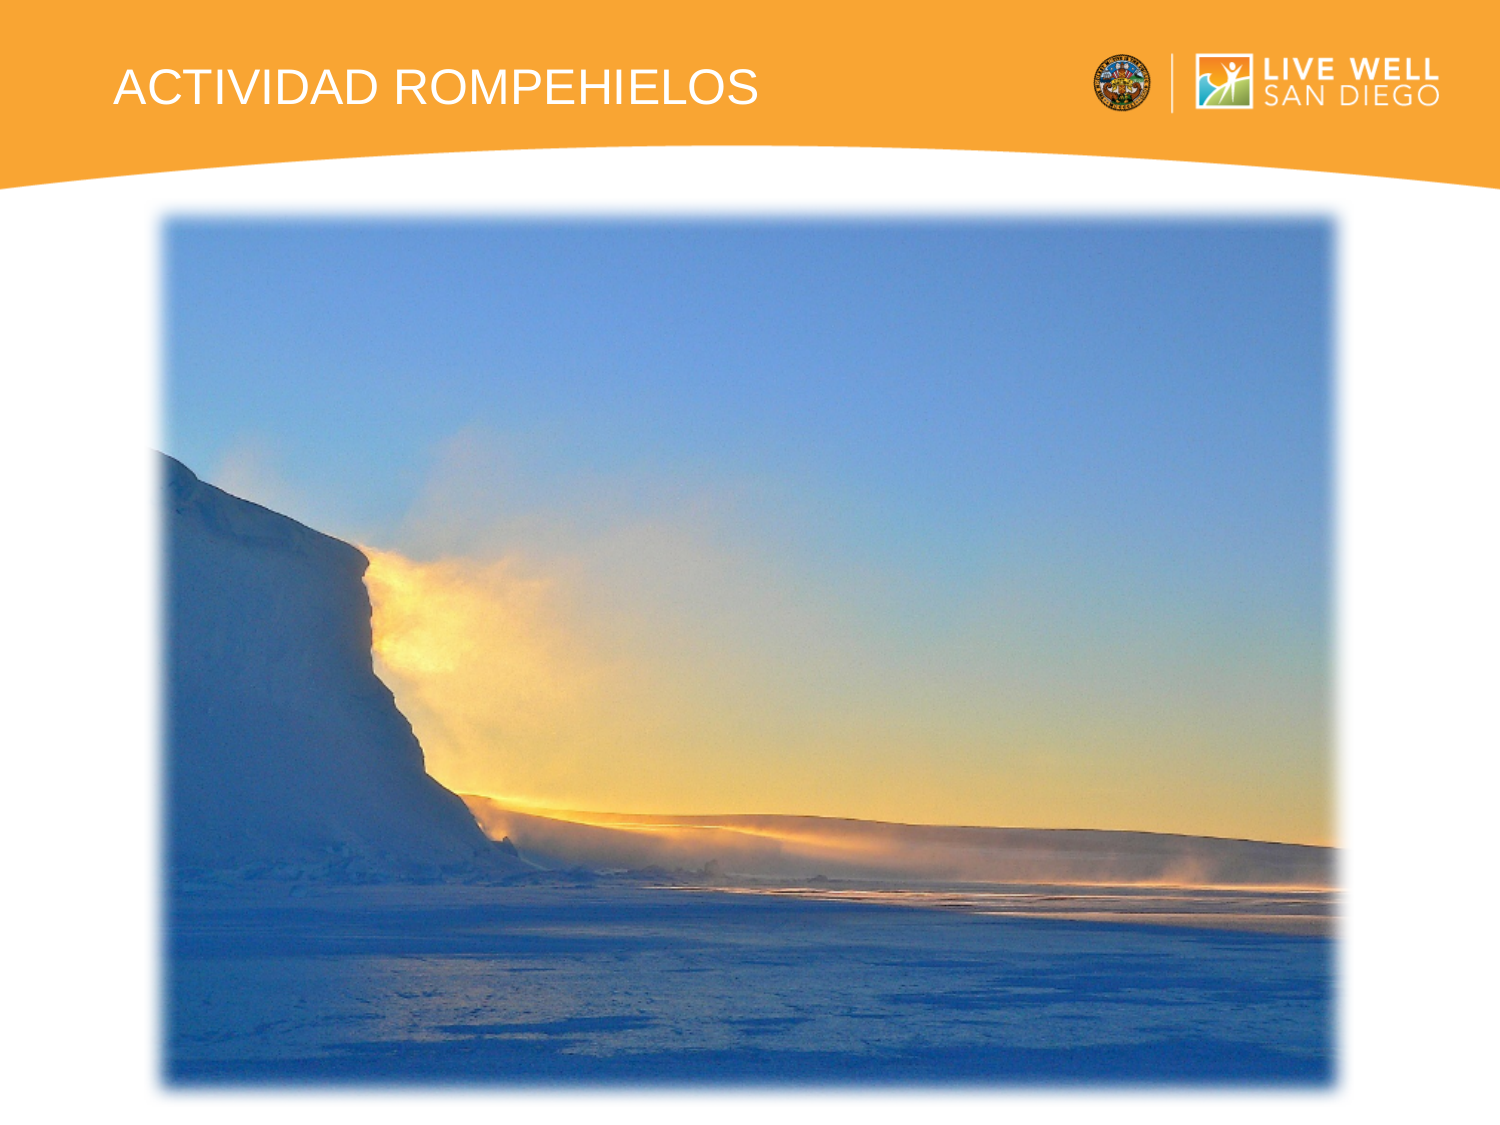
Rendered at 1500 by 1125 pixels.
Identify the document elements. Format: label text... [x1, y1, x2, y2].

title Actividad rompehielos [113, 27, 1052, 150]
picture [0, 0, 1500, 1125]
